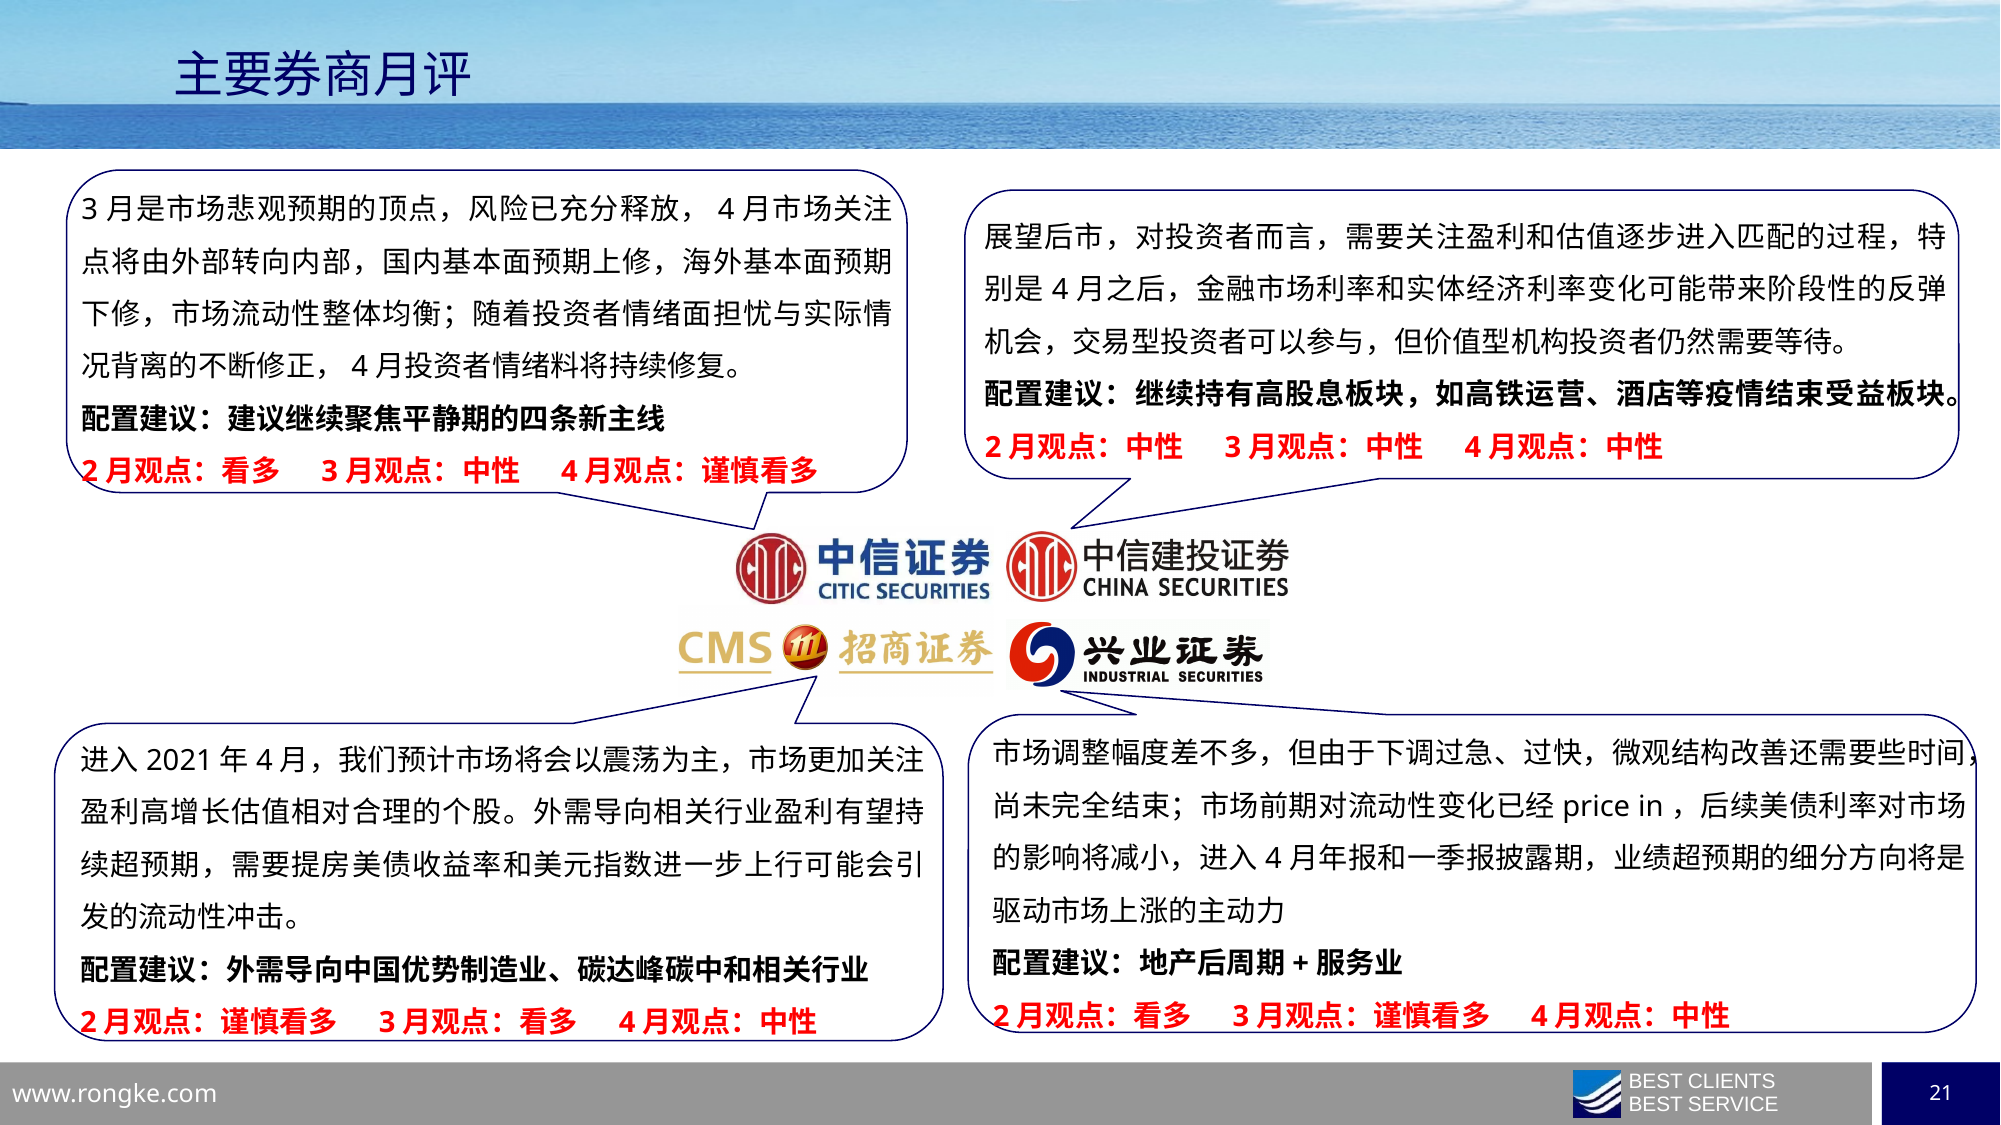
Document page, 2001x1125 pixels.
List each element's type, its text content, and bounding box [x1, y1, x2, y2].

text_box [986, 471, 1937, 529]
text_box [611, 703, 804, 716]
text_box [968, 737, 978, 1010]
text_box 市场调整幅度差不多，但由于下调过急、过快，微观结构改善还需要些时间，尚未完全结束；市场前期对流动性变化已经price in，后续美债利率对市场的影响将减小，进入4月年报和一季报披露期，业绩超预期的细分方向将是驱动市场上涨的主动力 配置建议：地产后周期+服务业 2月观点：看多 3月观点：谨慎看多 4月观点：中性 [978, 709, 1981, 1040]
text_box 进入2021年4月，我们预计市场将会以震荡为主，市场更加关注盈利高增长估值相对合理的个股。外需导向相关行业盈利有望持续超预期，需要提房美债收益率和美元指数进一步上行可能会引发的流动性冲击。 配置建议：外需导向中国优势制造业、碳达峰碳中和相关行业 2月观点：谨慎看多 3月观点：看多 4月观点：中性 [65, 716, 940, 1046]
text_box 3月是市场悲观预期的顶点，风险已充分释放，4月市场关注点将由外部转向内部，国内基本面预期上修，海外基本面预期下修，市场流动性整体均衡；随着投资者情绪面担忧与实际情况背离的不断修正，4月投资者情绪料将持续修复。 配置建议：建议继续聚焦平静期的四条新主线 2月观点：看多 3月观点：中性 4月观点：谨慎看多 [66, 165, 908, 495]
text_box [964, 218, 969, 451]
picture [1573, 1070, 1621, 1118]
text_box [54, 744, 65, 1020]
text_box 展望后市，对投资者而言，需要关注盈利和估值逐步进入匹配的过程，特别是4月之后，金融市场利率和实体经济利率变化可能带来阶段性的反弹机会，交易型投资者可以参与，但价值型机构投资者仍然需要等待。 配置建议：继续持有高股息板块，如高铁运营、酒店等疫情结束受益板块。2月观点：中性 3月观点：中性 4月观点：中性 [969, 193, 1962, 471]
picture [678, 520, 994, 697]
picture [1005, 531, 1289, 602]
picture [0, 0, 2000, 149]
text_box 主要券商月评 [173, 42, 1524, 231]
text_box [940, 758, 944, 1006]
text_box [570, 495, 767, 525]
text_box [1083, 698, 1311, 709]
picture [1005, 619, 1270, 690]
